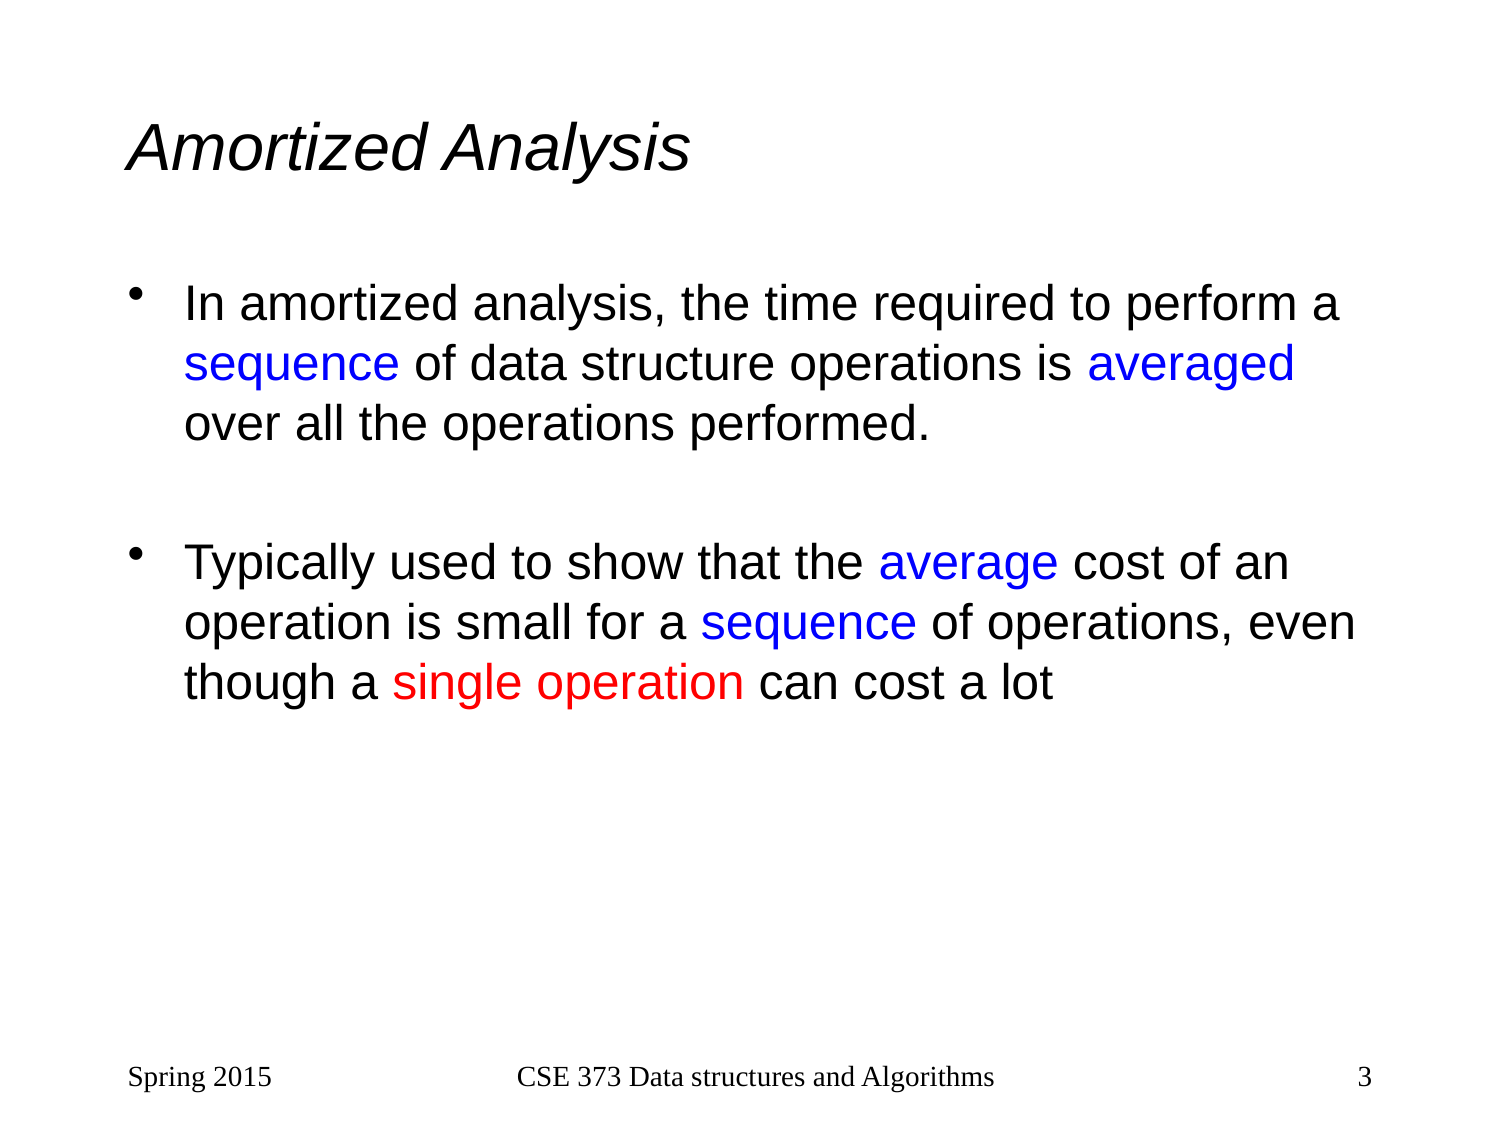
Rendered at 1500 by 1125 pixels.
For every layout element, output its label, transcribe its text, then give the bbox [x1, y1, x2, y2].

list In amortized analysis, the time required to perform a sequence of data structure operations is averaged over all the operations performed. Typically used to show that the average cost of an operation is small for a sequence of operations, even though a single operation can cost a lot [112, 262, 1388, 1001]
footer CSE 373 Data structures and Algorithms [474, 1049, 1038, 1125]
slide_number 3 [1074, 1049, 1388, 1125]
slide_number Spring 2015 [112, 1049, 426, 1125]
title Amortized Analysis [112, 49, 1388, 238]
